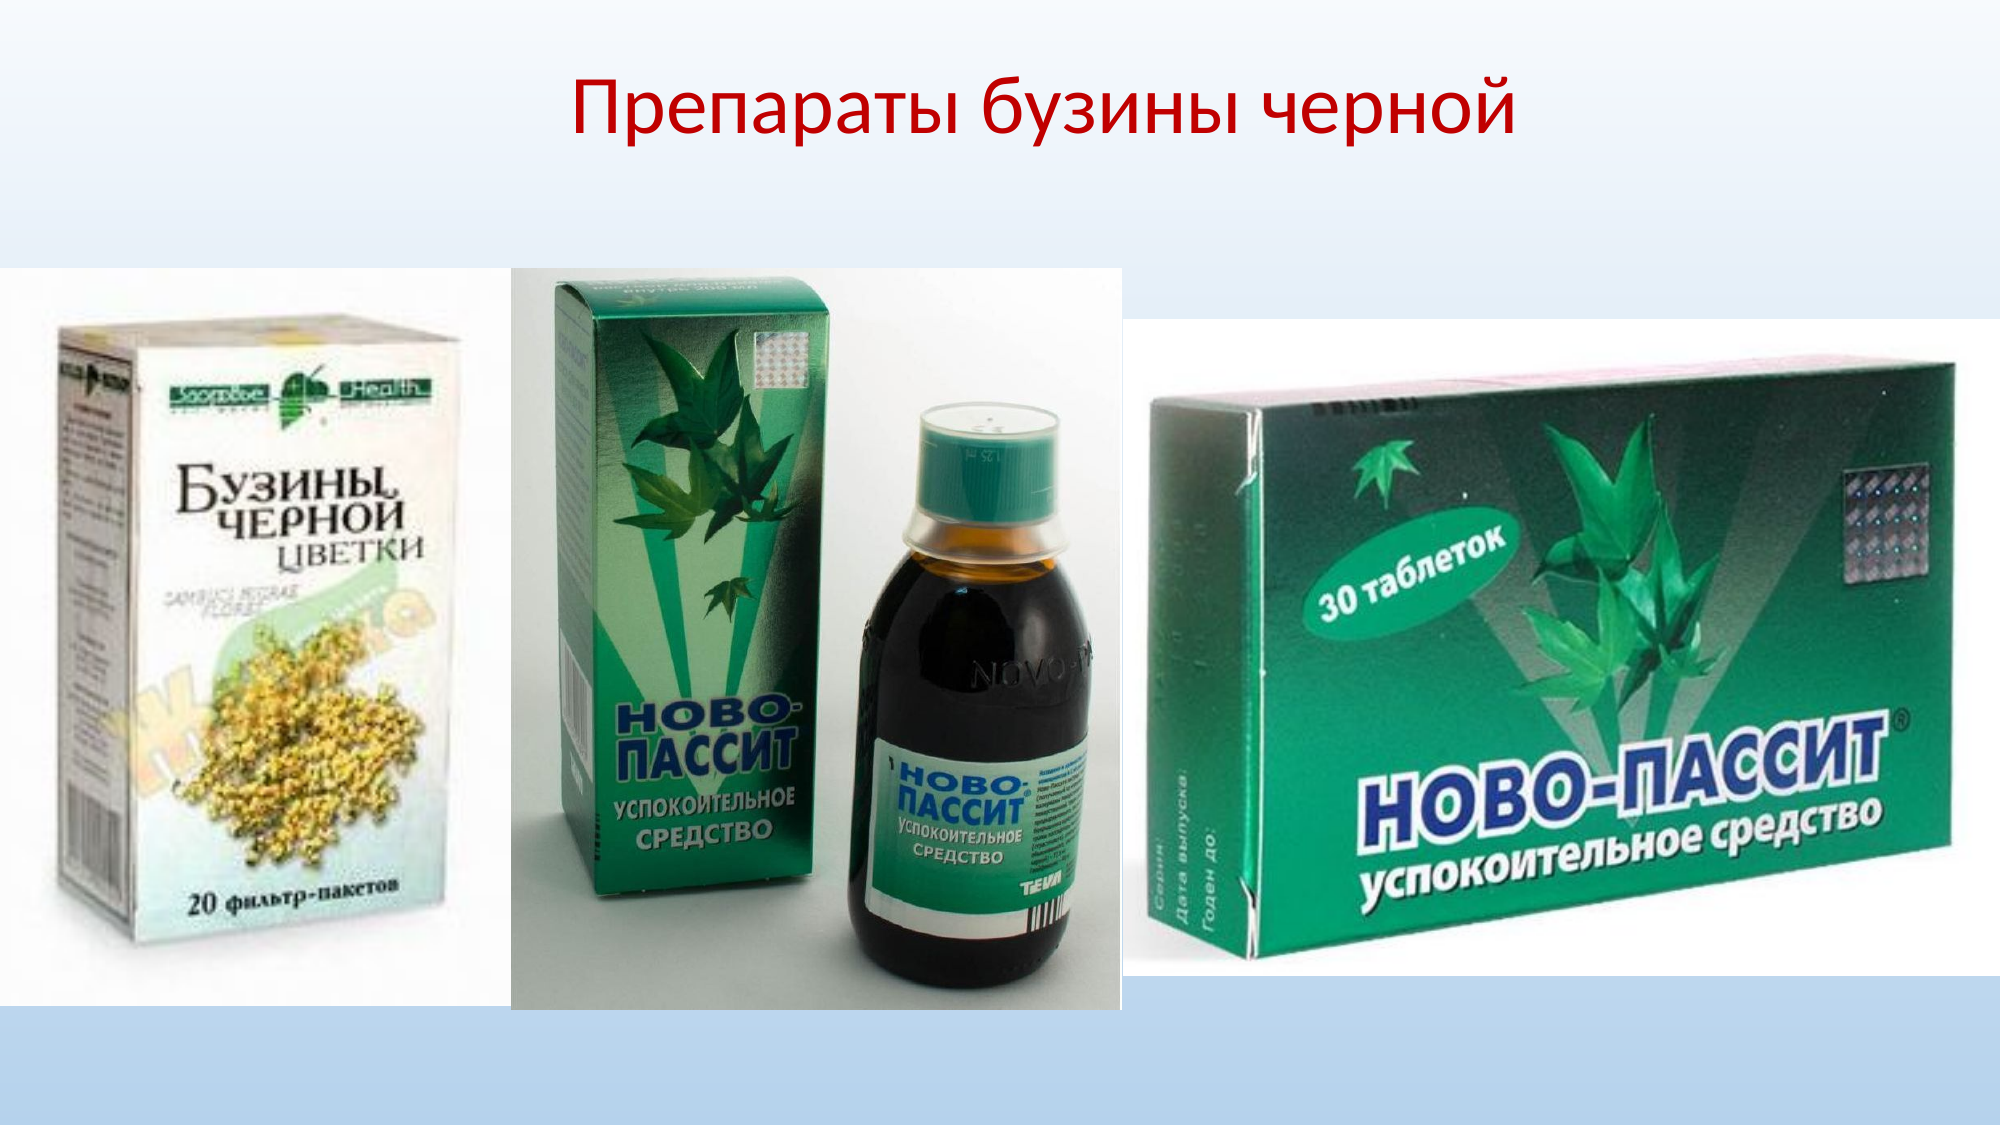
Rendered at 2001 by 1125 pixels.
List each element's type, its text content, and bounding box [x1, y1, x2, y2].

text_box Препараты бузины черной [556, 42, 1535, 158]
picture [1123, 319, 2000, 976]
picture [0, 268, 1122, 1011]
